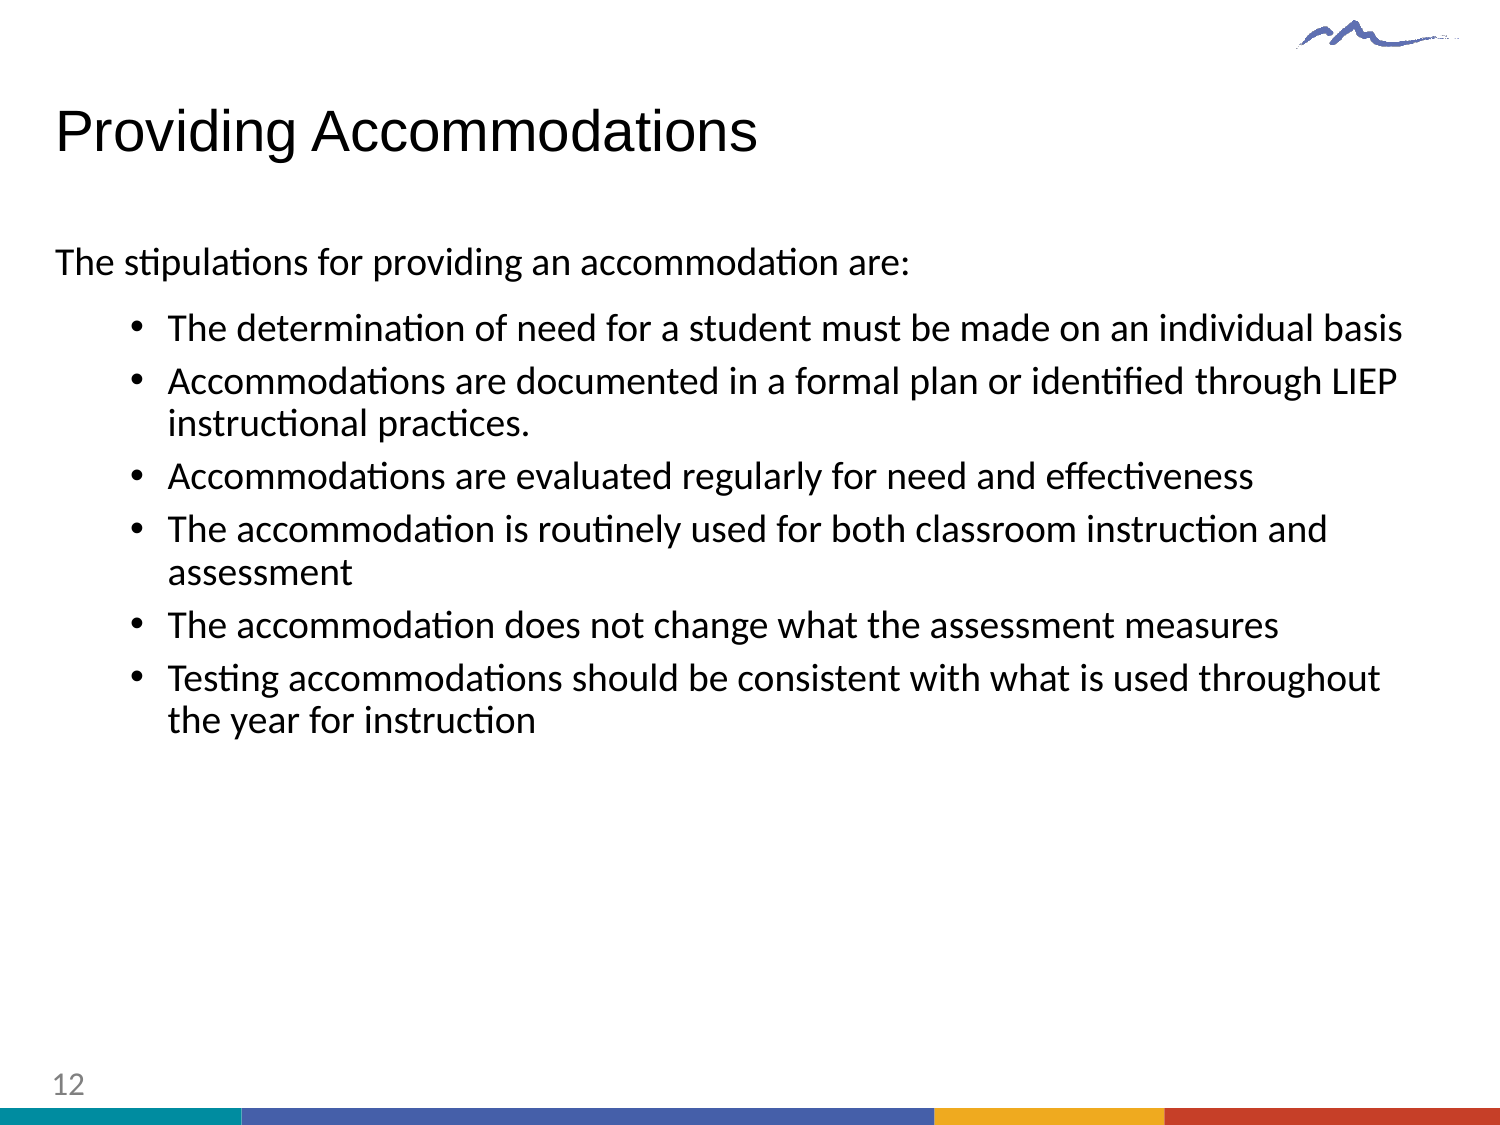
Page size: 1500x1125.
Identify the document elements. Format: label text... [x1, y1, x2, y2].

list The stipulations for providing an accommodation are: The determination of need for a student must be made on an individual basis Accommodations are documented in a formal plan or identified through LIEP instructional practices.​ Accommodations are evaluated regularly for need and effectiveness The accommodation is routinely used for both classroom instruction and assessment The accommodation does not change what the assessment measures Testing accommodations should be consistent with what is used throughout the year for instruction [40, 234, 1430, 947]
picture [1296, 20, 1459, 49]
slide_number 12 [36, 1054, 375, 1115]
title Providing Accommodations [40, 70, 1500, 195]
